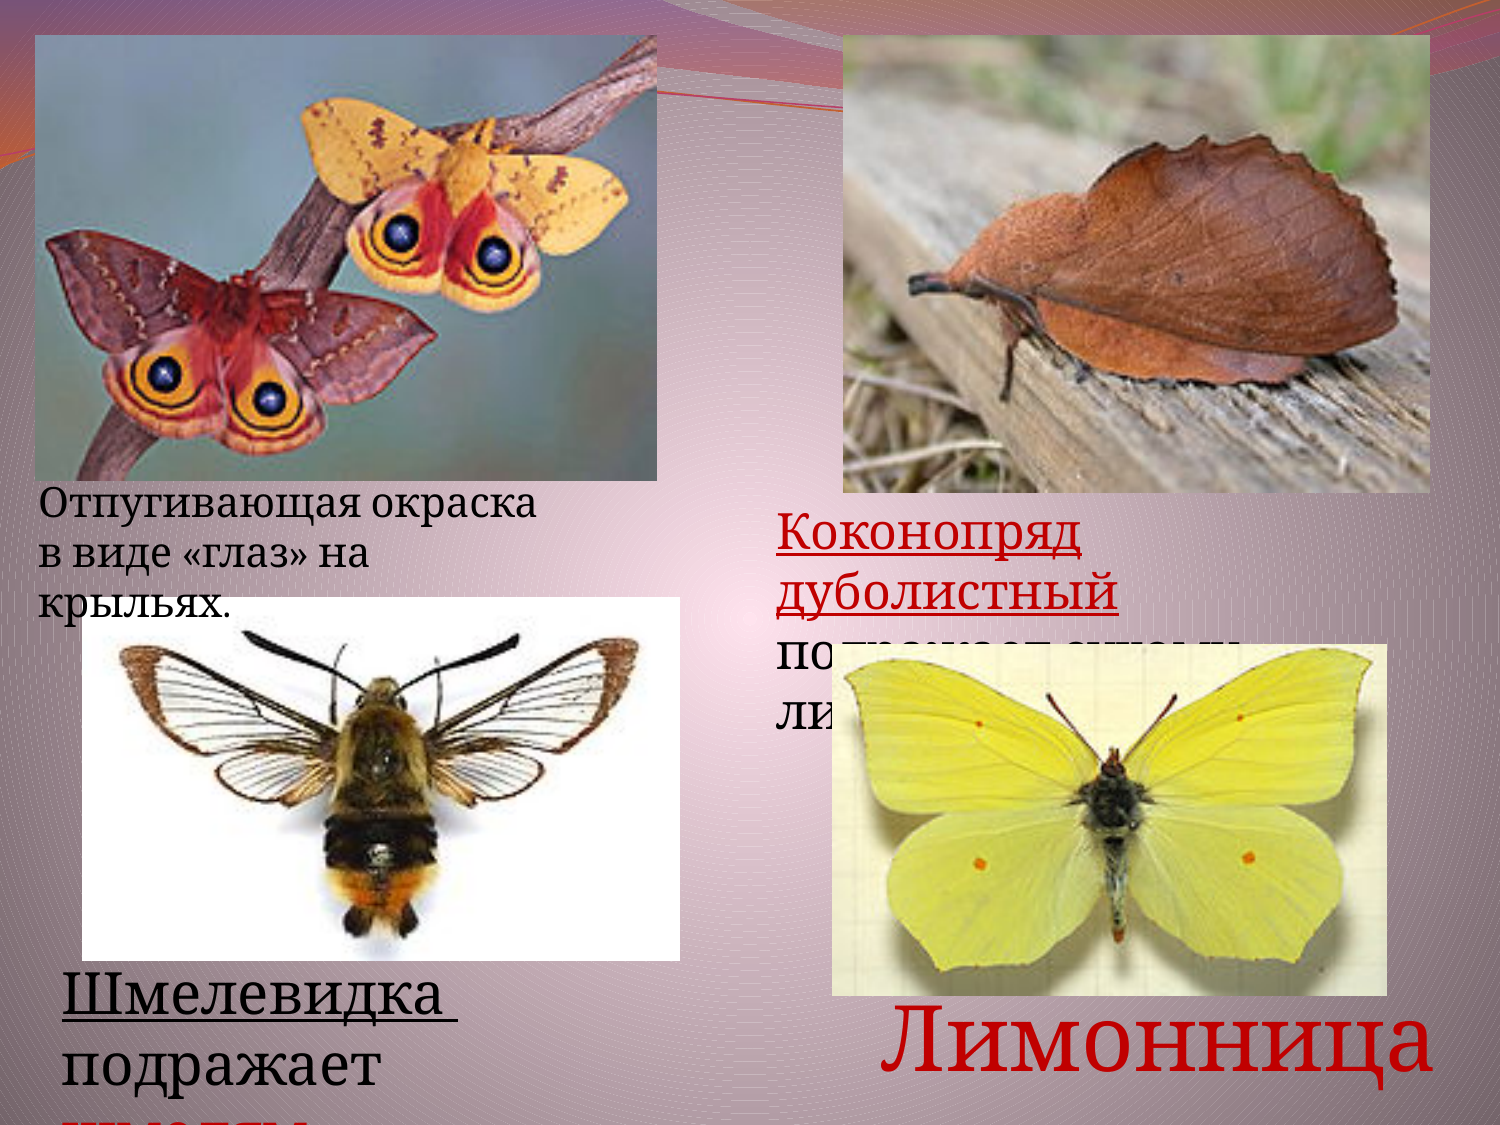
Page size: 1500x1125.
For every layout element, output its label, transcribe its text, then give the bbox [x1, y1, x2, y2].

picture [843, 34, 1430, 493]
text_box Шмелевидка подражает шмелям. [46, 949, 633, 1125]
text_box Отпугивающая окраска в виде «глаз» на крыльях. [23, 468, 586, 634]
text_box Коконопряд дуболистный подражает сухому листу. [761, 492, 1418, 747]
text_box Лимонница [867, 972, 1465, 1098]
picture [831, 644, 1387, 997]
picture [81, 597, 680, 962]
picture [34, 34, 657, 481]
